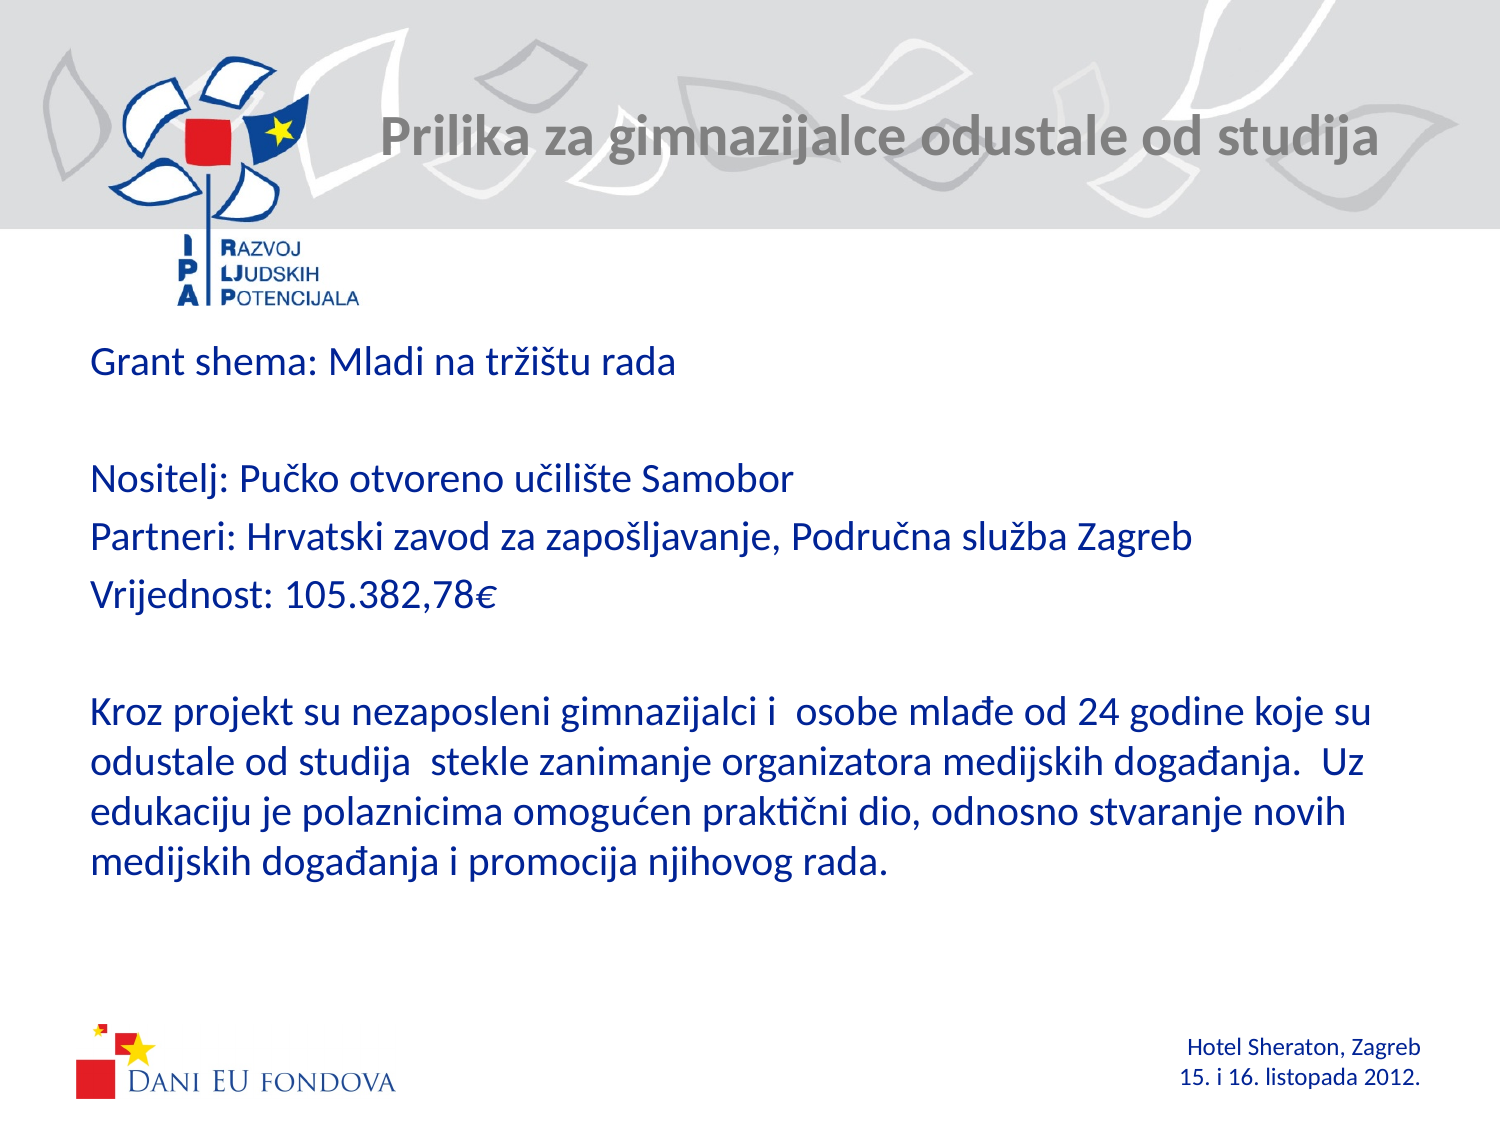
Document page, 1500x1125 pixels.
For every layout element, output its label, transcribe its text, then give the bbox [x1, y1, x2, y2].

list Grant shema: Mladi na tržištu rada Nositelj: Pučko otvoreno učilište Samobor Partneri: Hrvatski zavod za zapošljavanje, Područna služba Zagreb Vrijednost: 105.382,78€ Kroz projekt su nezaposleni gimnazijalci i osobe mlađe od 24 godine koje su odustale od studija stekle zanimanje organizatora medijskih događanja. Uz edukaciju je polaznicima omogućen praktični dio, odnosno stvaranje novih medijskih događanja i promocija njihovog rada. [75, 326, 1425, 1005]
picture [76, 1024, 396, 1099]
title Prilika za gimnazijalce odustale od studija [336, 45, 1425, 220]
picture [0, 0, 1500, 306]
